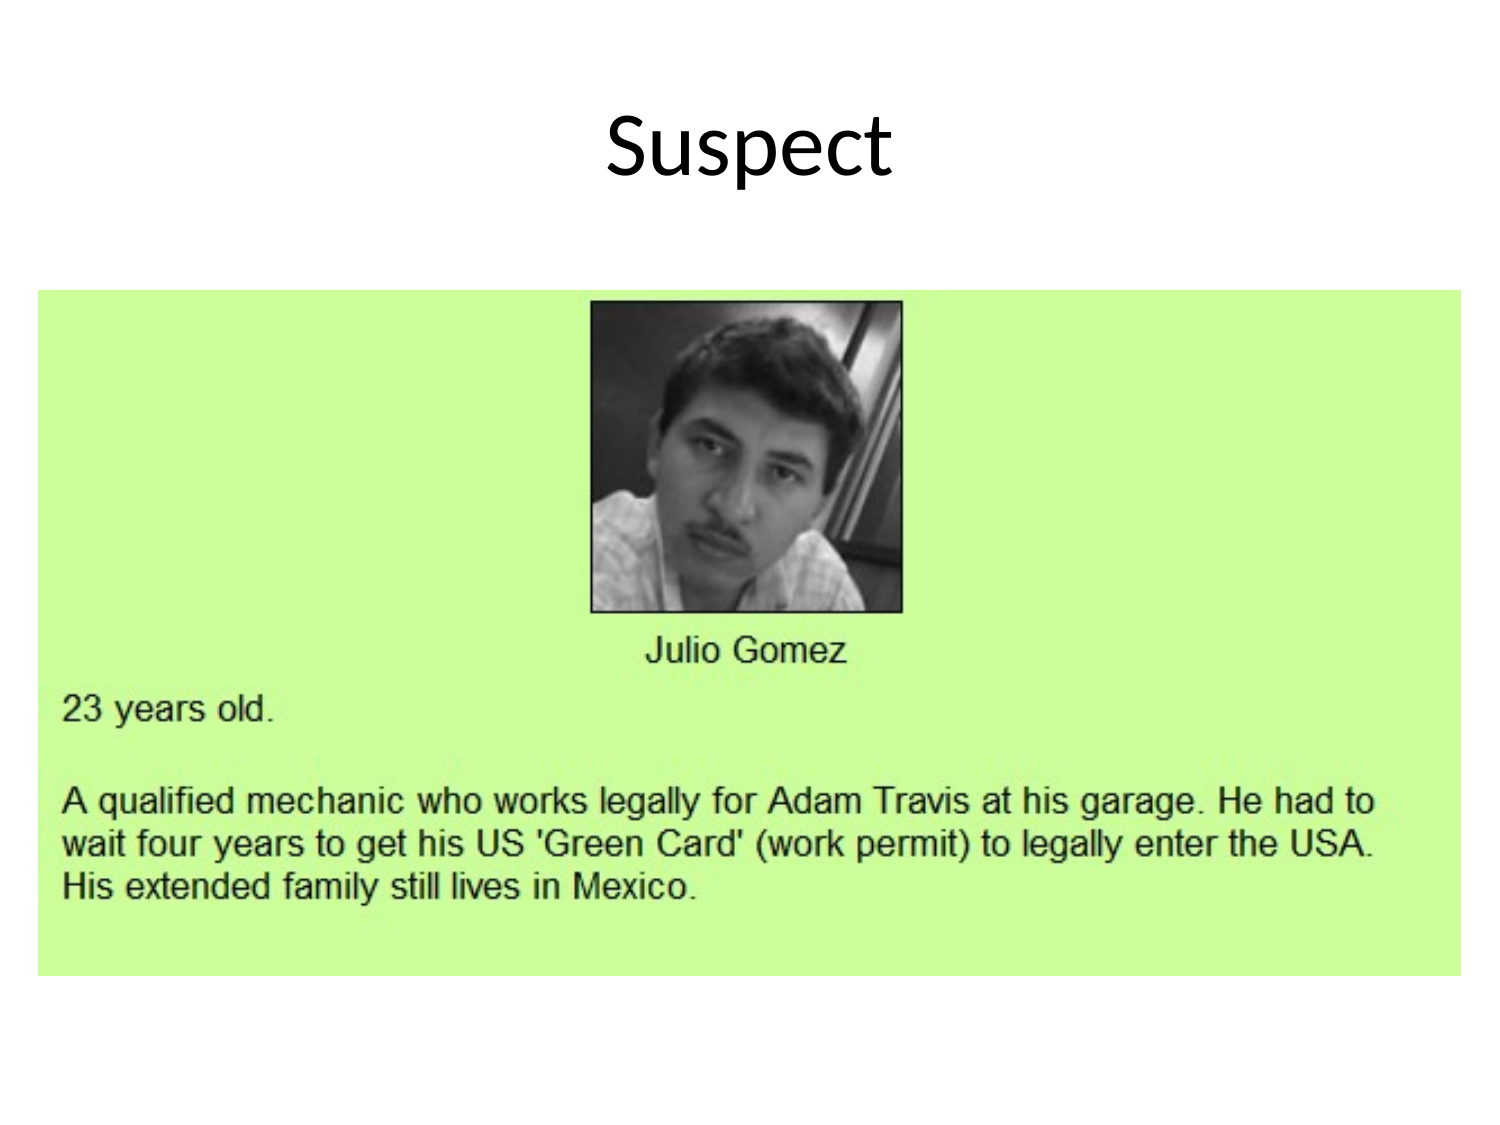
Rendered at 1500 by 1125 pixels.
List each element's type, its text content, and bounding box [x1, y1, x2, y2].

title Suspect [75, 45, 1425, 233]
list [38, 290, 1461, 977]
